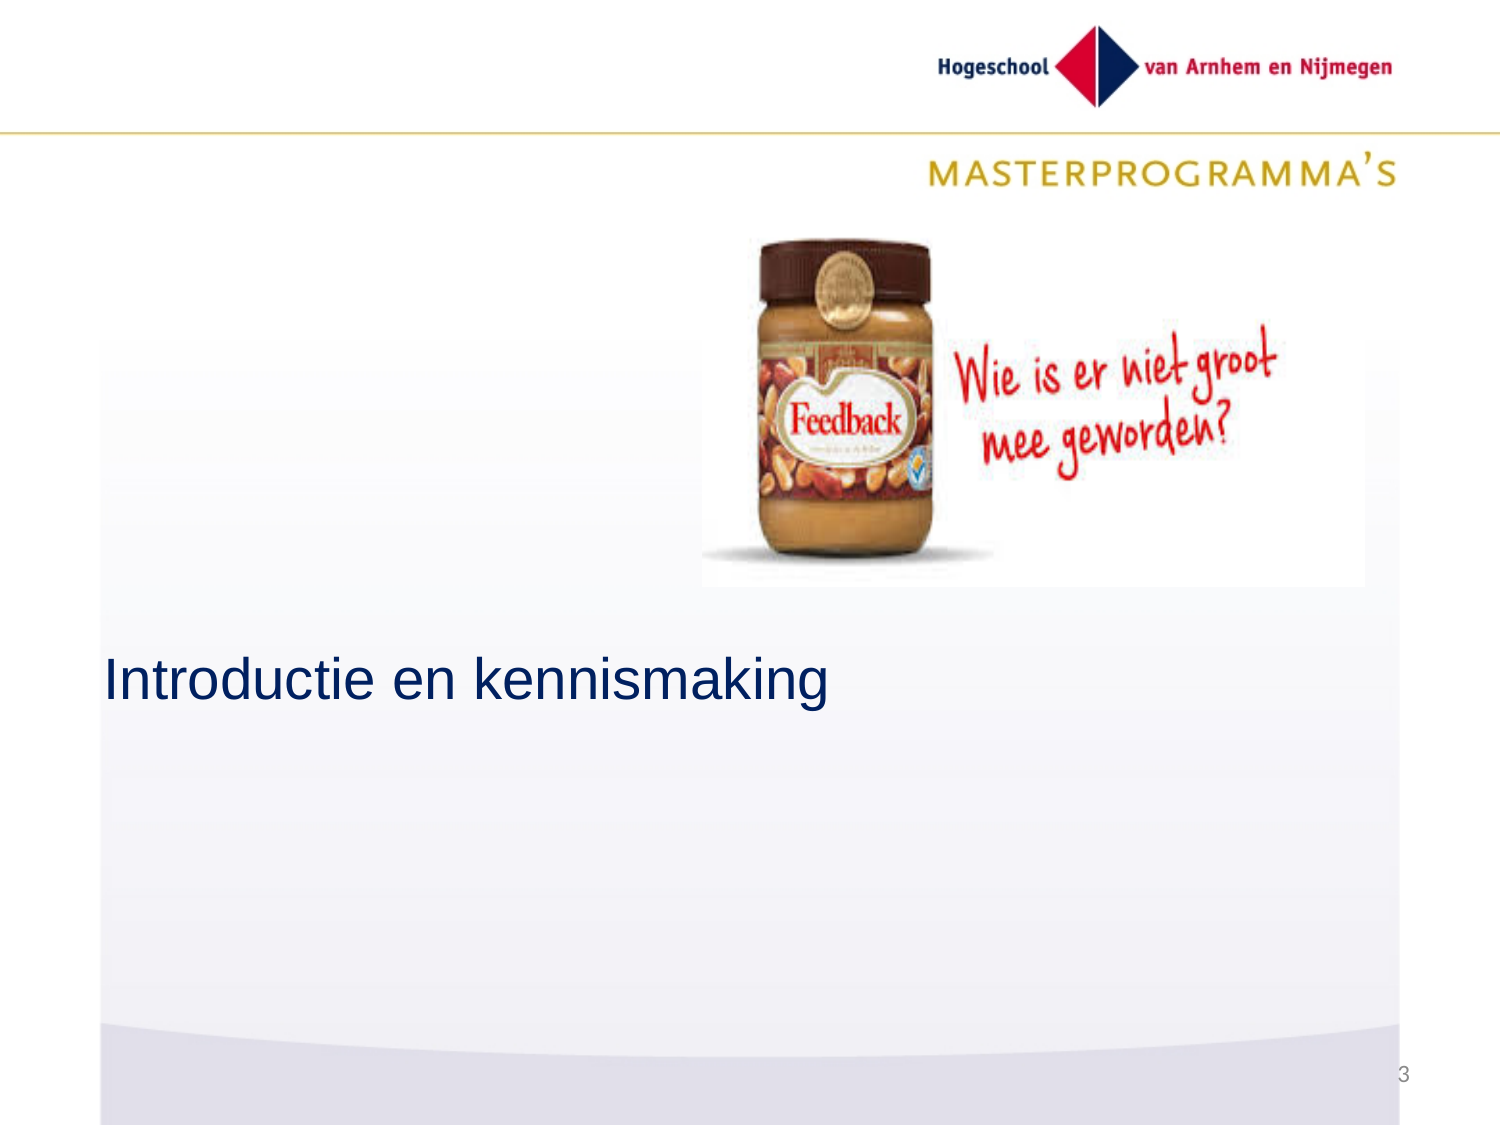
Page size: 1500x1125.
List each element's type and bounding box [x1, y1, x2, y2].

picture [702, 219, 1365, 587]
list [0, 0, 1500, 1125]
